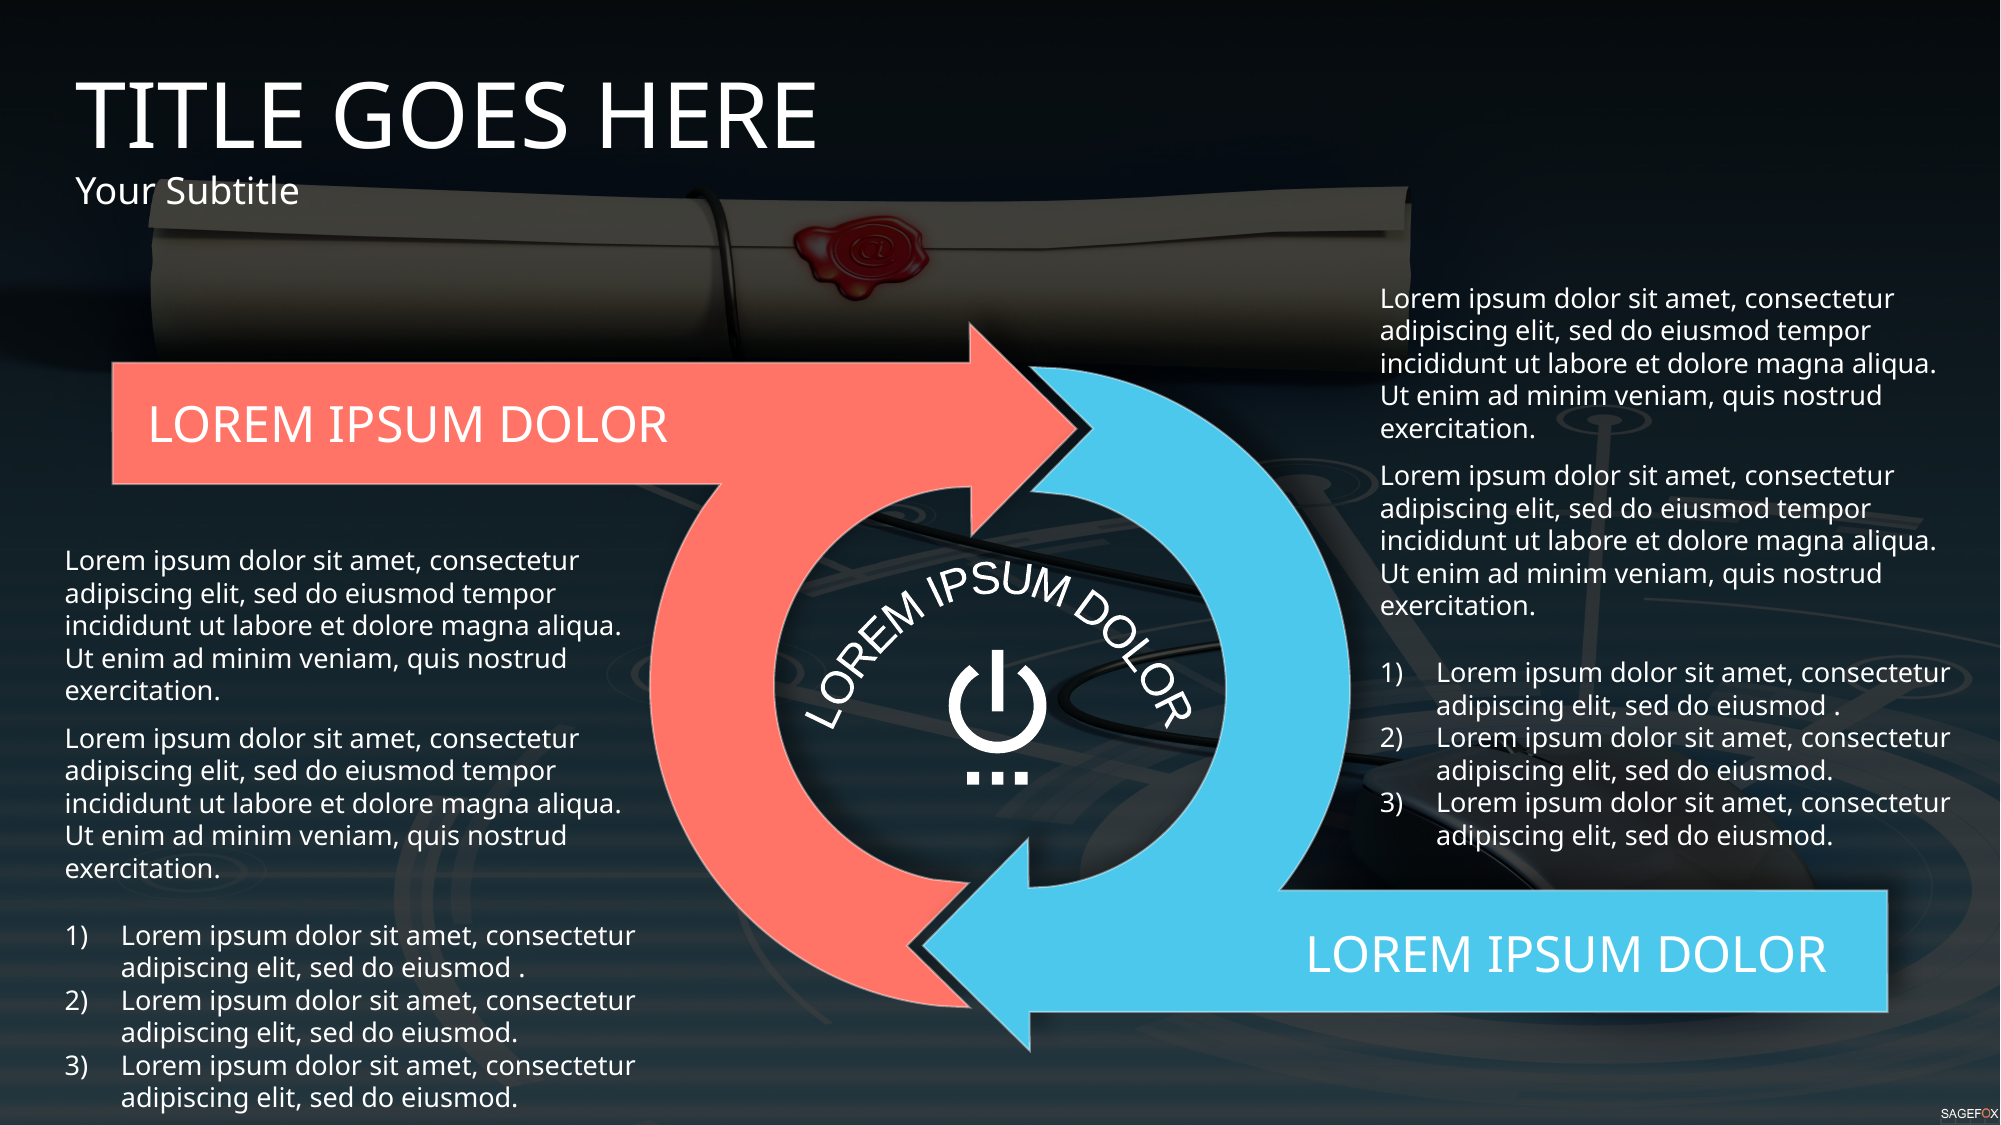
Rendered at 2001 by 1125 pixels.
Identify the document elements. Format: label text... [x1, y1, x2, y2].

text_box [948, 665, 1047, 754]
text_box Lorem ipsum dolor sit amet, consectetur adipiscing elit, sed do eiusmod tempor incididunt ut labore et dolore magna aliqua. Ut enim ad minim veniam, quis nostrud exercitation. Lorem ipsum dolor sit amet, consectetur adipiscing elit, sed do eiusmod tempor incididunt ut labore et dolore magna aliqua. Ut enim ad minim veniam, quis nostrud exercitation. Lorem ipsum dolor sit amet, consectetur adipiscing elit, sed do eiusmod . Lorem ipsum dolor sit amet, consectetur adipiscing elit, sed do eiusmod. Lorem ipsum dolor sit amet, consectetur adipiscing elit, sed do eiusmod. [1364, 273, 1975, 859]
text_box Lorem ipsum dolor sit amet, consectetur adipiscing elit, sed do eiusmod tempor incididunt ut labore et dolore magna aliqua. Ut enim ad minim veniam, quis nostrud exercitation. Lorem ipsum dolor sit amet, consectetur adipiscing elit, sed do eiusmod tempor incididunt ut labore et dolore magna aliqua. Ut enim ad minim veniam, quis nostrud exercitation. Lorem ipsum dolor sit amet, consectetur adipiscing elit, sed do eiusmod . Lorem ipsum dolor sit amet, consectetur adipiscing elit, sed do eiusmod. Lorem ipsum dolor sit amet, consectetur adipiscing elit, sed do eiusmod. [49, 536, 659, 1121]
text_box [967, 771, 980, 785]
text_box LOREM IPSUM DOLOR [1274, 915, 1842, 991]
text_box [921, 365, 1889, 1054]
text_box [991, 649, 1004, 712]
picture [0, 0, 2001, 1125]
text_box [111, 321, 1076, 1009]
text_box LOREM IPSUM DOLOR [132, 384, 700, 460]
text_box [991, 771, 1004, 785]
text_box [1014, 771, 1028, 785]
text_box TITLE GOES HERE Your Subtitle [60, 49, 1036, 220]
